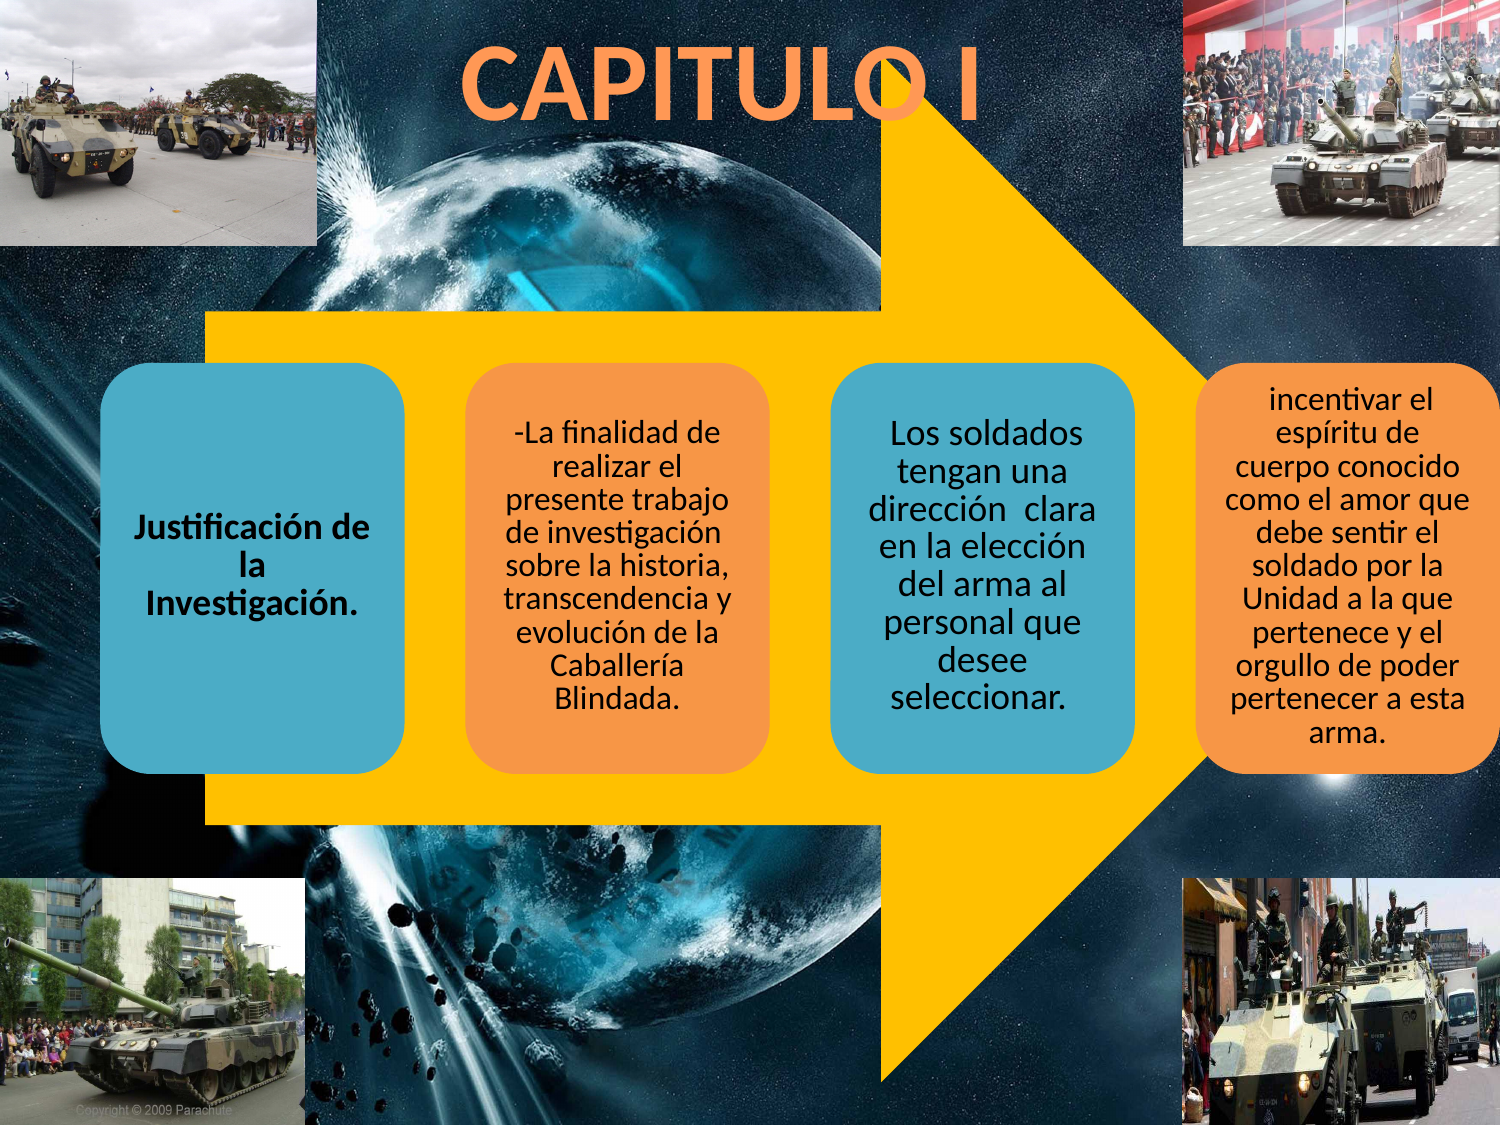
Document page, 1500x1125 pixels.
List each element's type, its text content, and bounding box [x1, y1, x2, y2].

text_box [100, 54, 1500, 1083]
text_box CAPITULO I [318, 0, 1181, 52]
picture [0, 0, 1500, 1125]
picture [1183, 0, 1500, 247]
